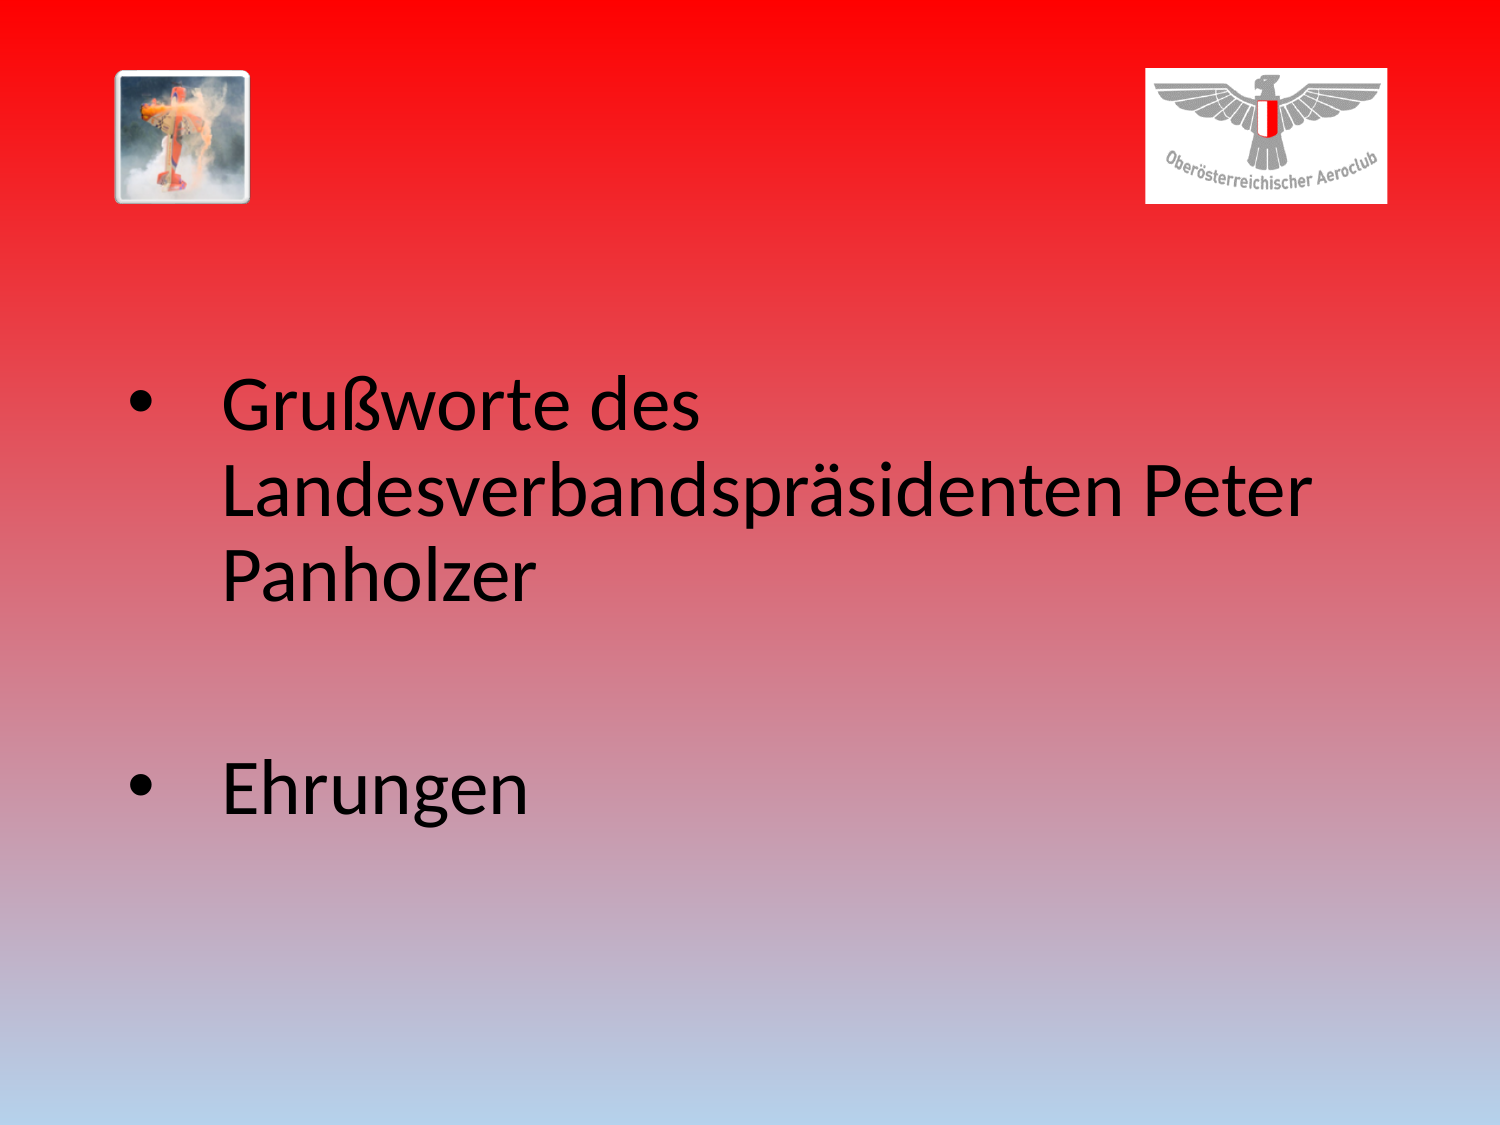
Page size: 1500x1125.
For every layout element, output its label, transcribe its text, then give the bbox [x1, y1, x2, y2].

picture [1145, 68, 1388, 204]
picture [112, 68, 251, 204]
subtitle Grußworte des Landesverbandspräsidenten Peter Panholzer Ehrungen [112, 238, 1388, 1063]
